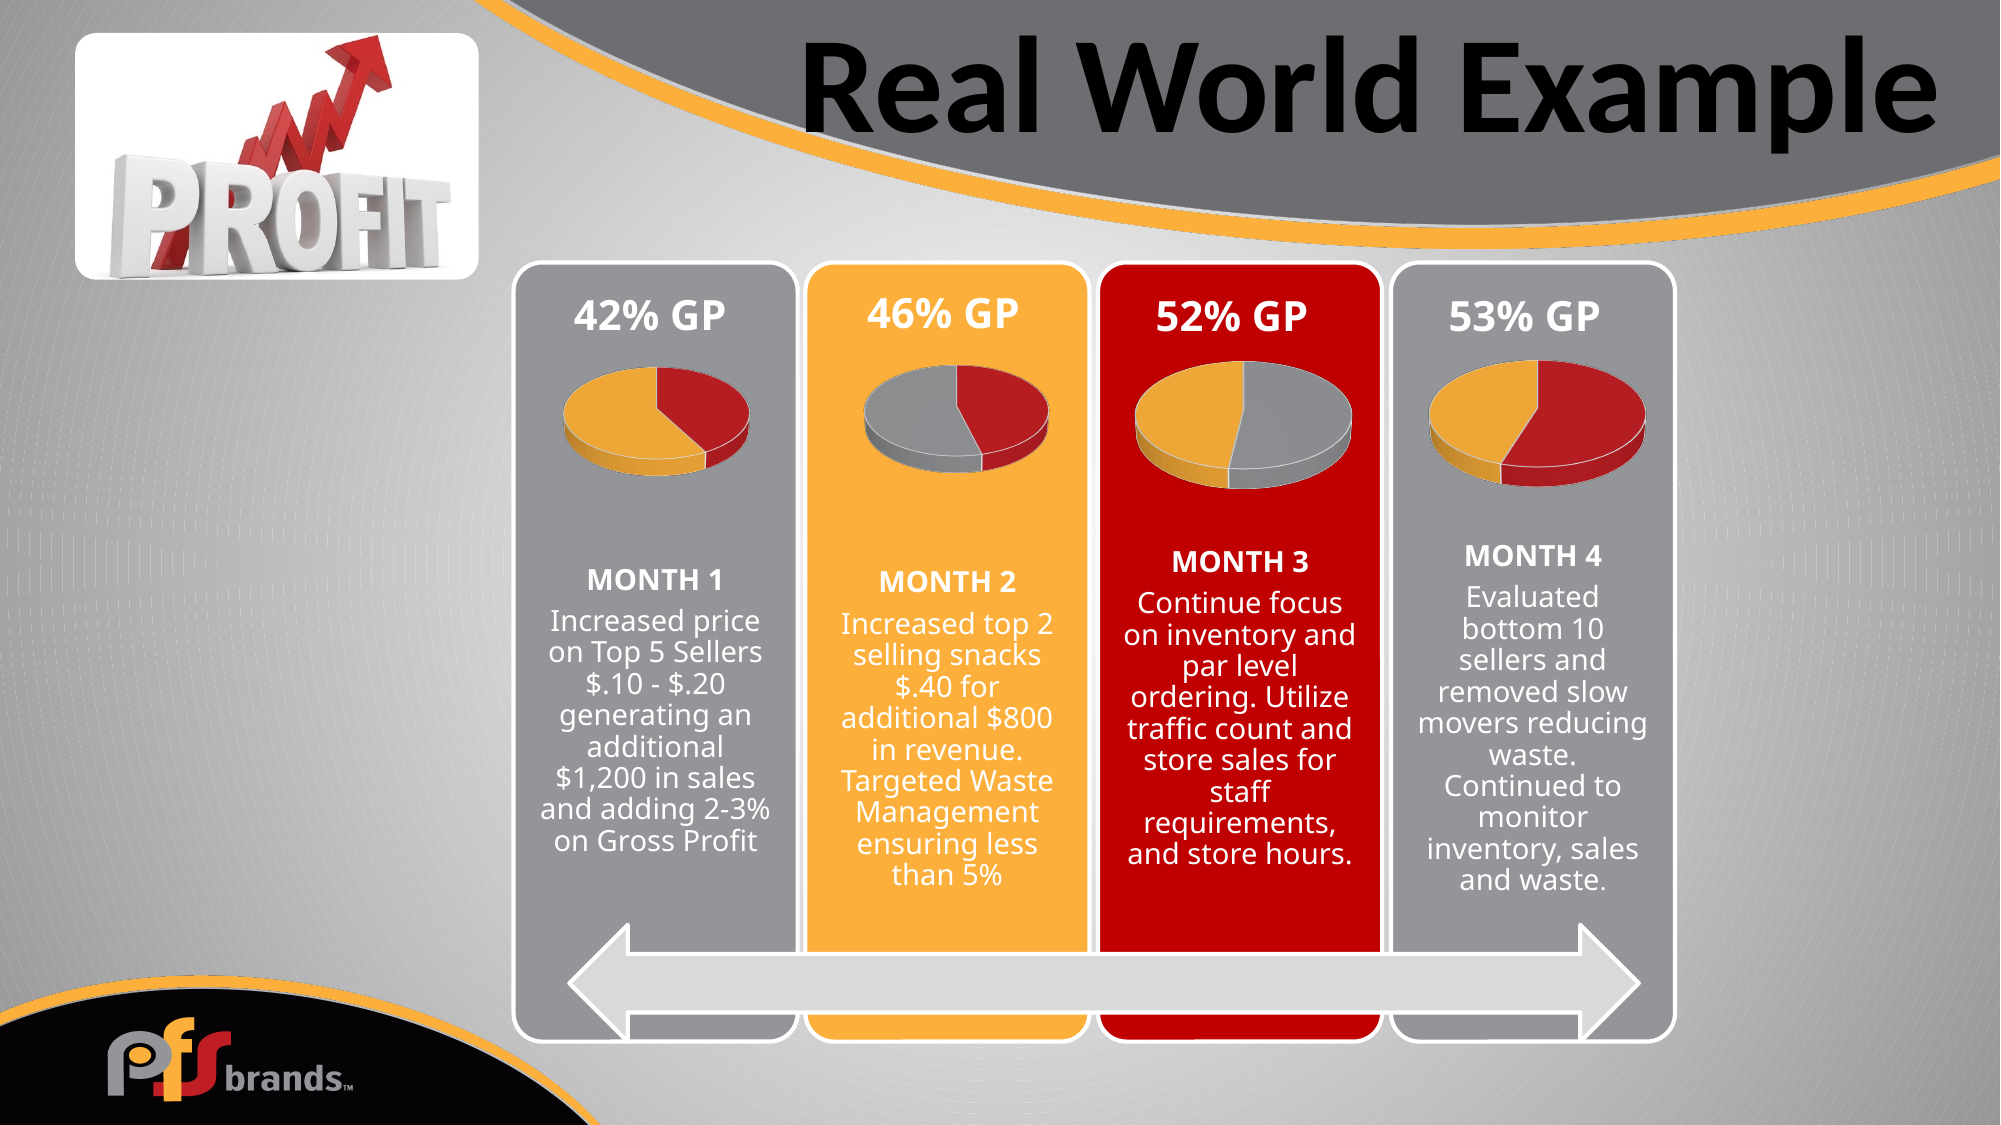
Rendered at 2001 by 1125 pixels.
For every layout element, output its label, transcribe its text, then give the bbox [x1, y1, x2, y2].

text_box Real World Example [783, 0, 1957, 168]
picture [0, 0, 2000, 1125]
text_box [512, 262, 1676, 1042]
chart [537, 312, 760, 513]
chart [1412, 299, 1663, 547]
chart [1118, 287, 1369, 563]
chart [818, 312, 1069, 542]
